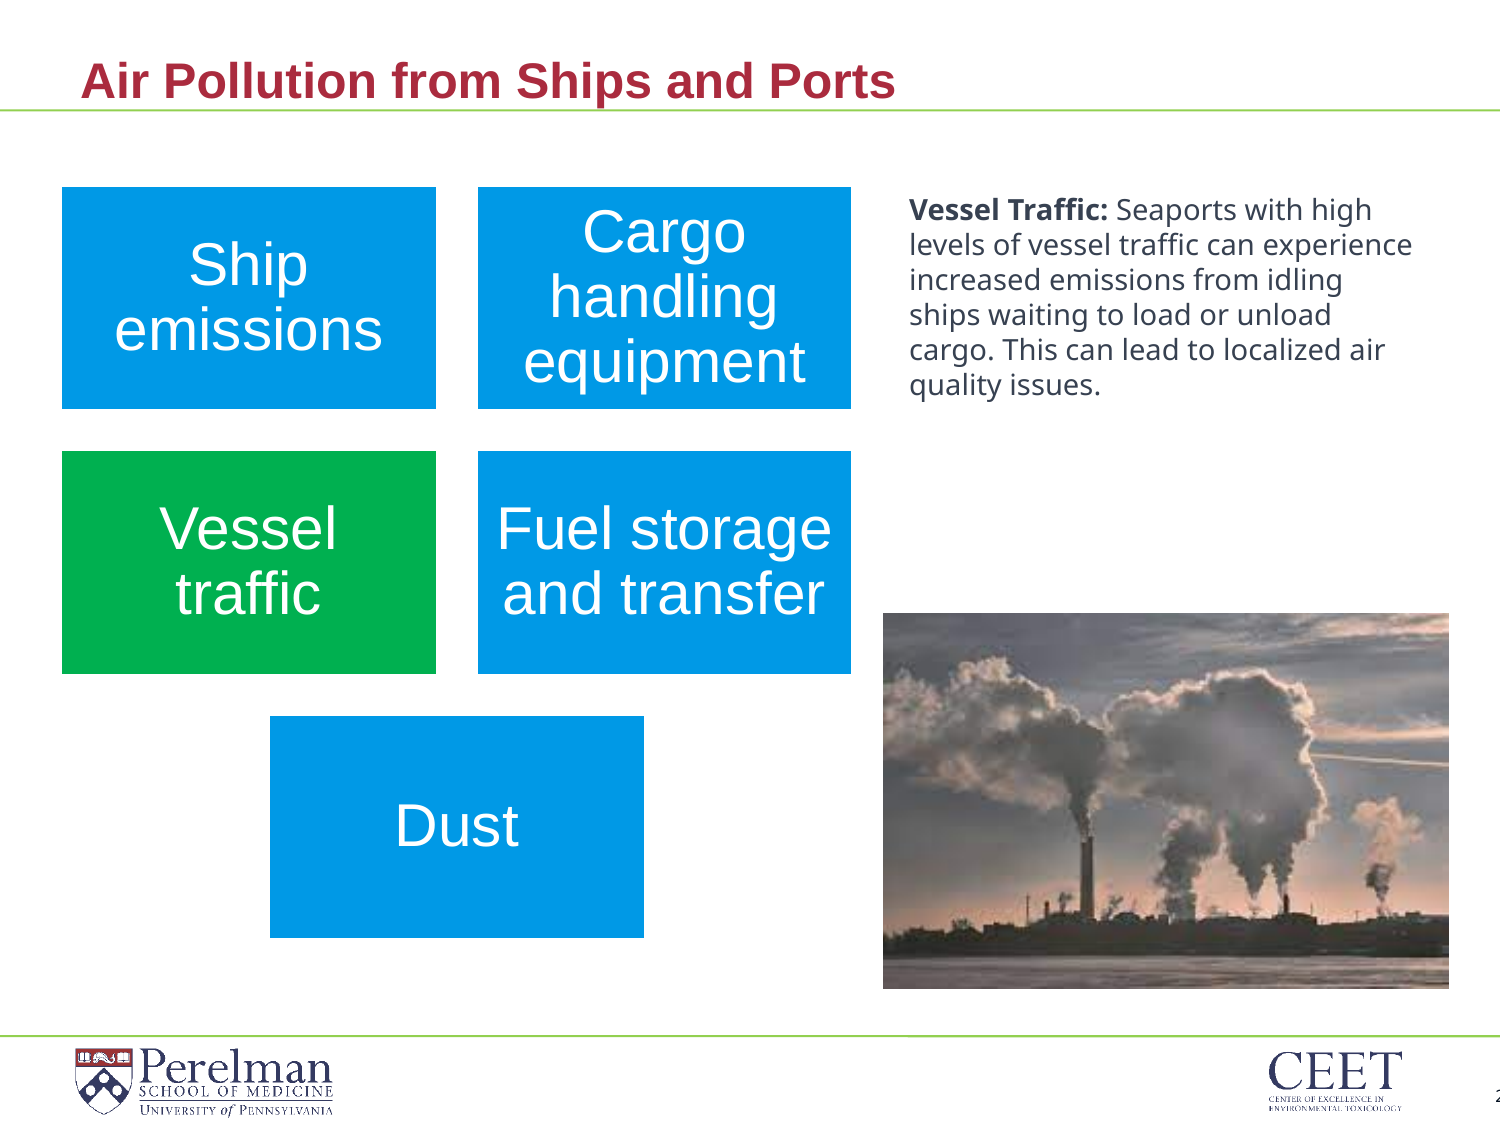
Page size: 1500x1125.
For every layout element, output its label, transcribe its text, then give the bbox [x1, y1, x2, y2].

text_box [0, 183, 997, 942]
title Air Pollution from Ships and Ports [80, 17, 1478, 109]
picture [74, 1047, 344, 1118]
picture [883, 613, 1449, 990]
picture [1261, 1047, 1402, 1115]
text_box Vessel Traffic: Seaports with high levels of vessel traffic can experience increased emissions from idling ships waiting to load or unload cargo. This can lead to localized air quality issues. [998, 184, 1430, 409]
